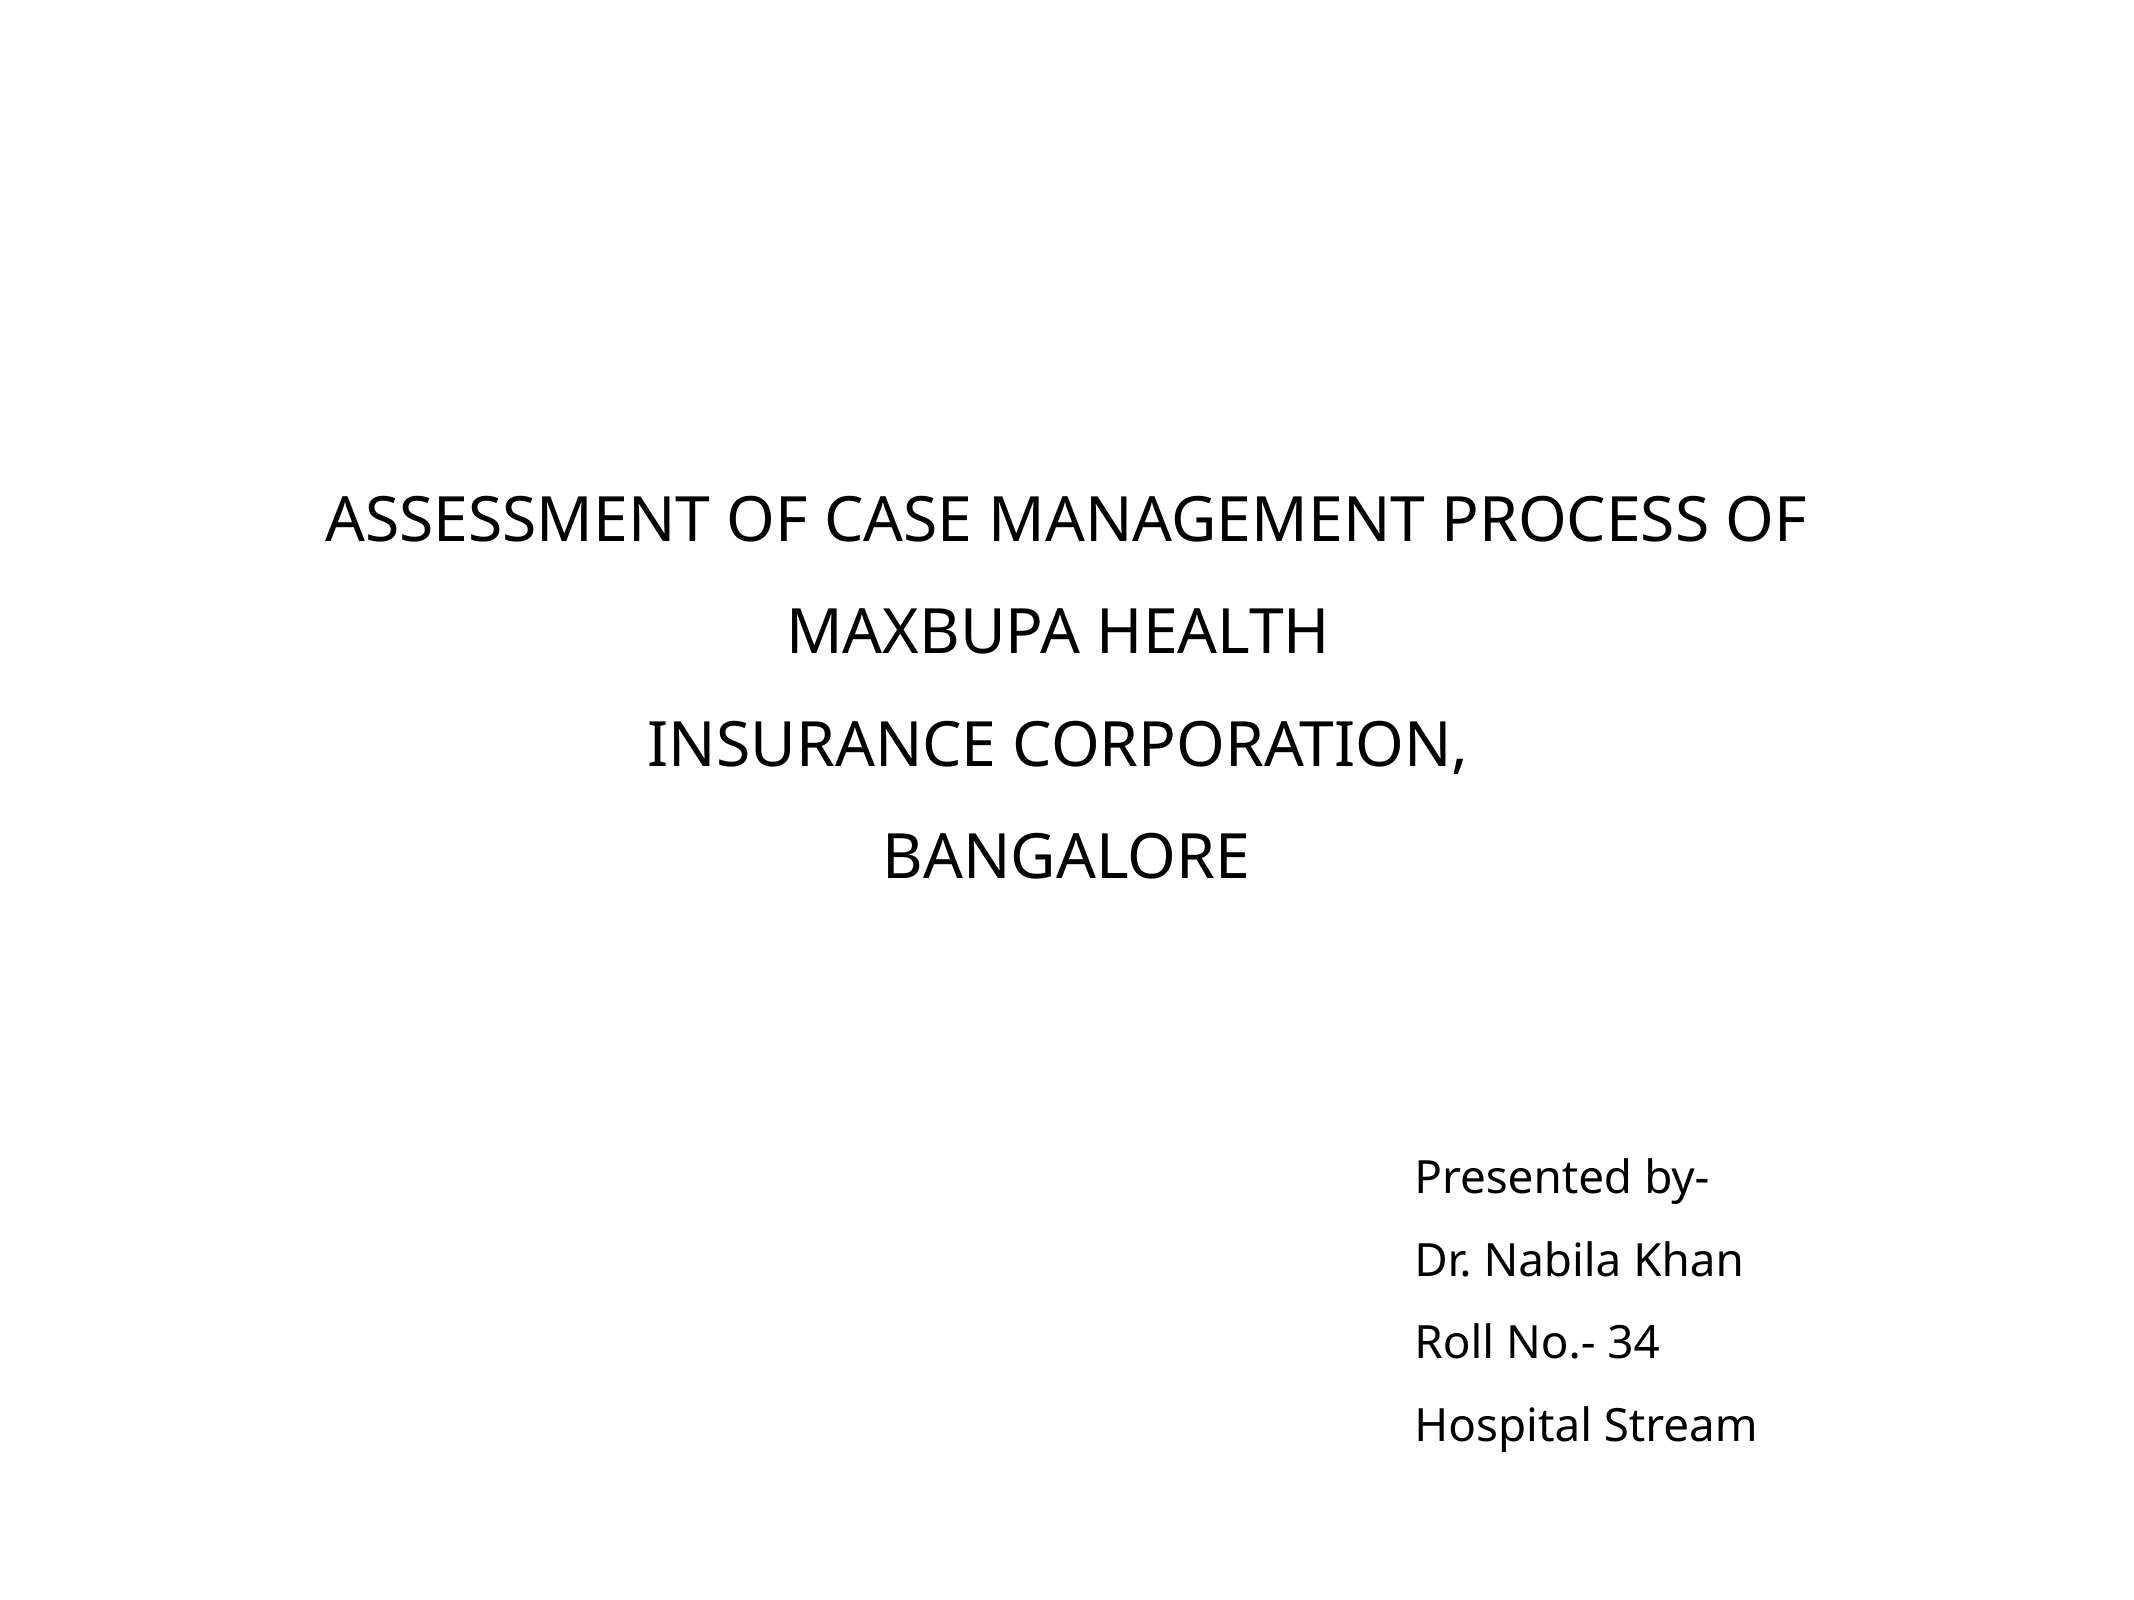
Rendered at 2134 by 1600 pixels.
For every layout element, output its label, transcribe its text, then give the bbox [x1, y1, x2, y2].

title ASSESSMENT OF CASE MANAGEMENT PROCESS OF MAXBUPA HEALTH INSURANCE CORPORATION, BANGALORE [207, 344, 1926, 988]
subtitle Presented by- Dr. Nabila Khan Roll No.- 34 Hospital Stream [1405, 1111, 1894, 1542]
